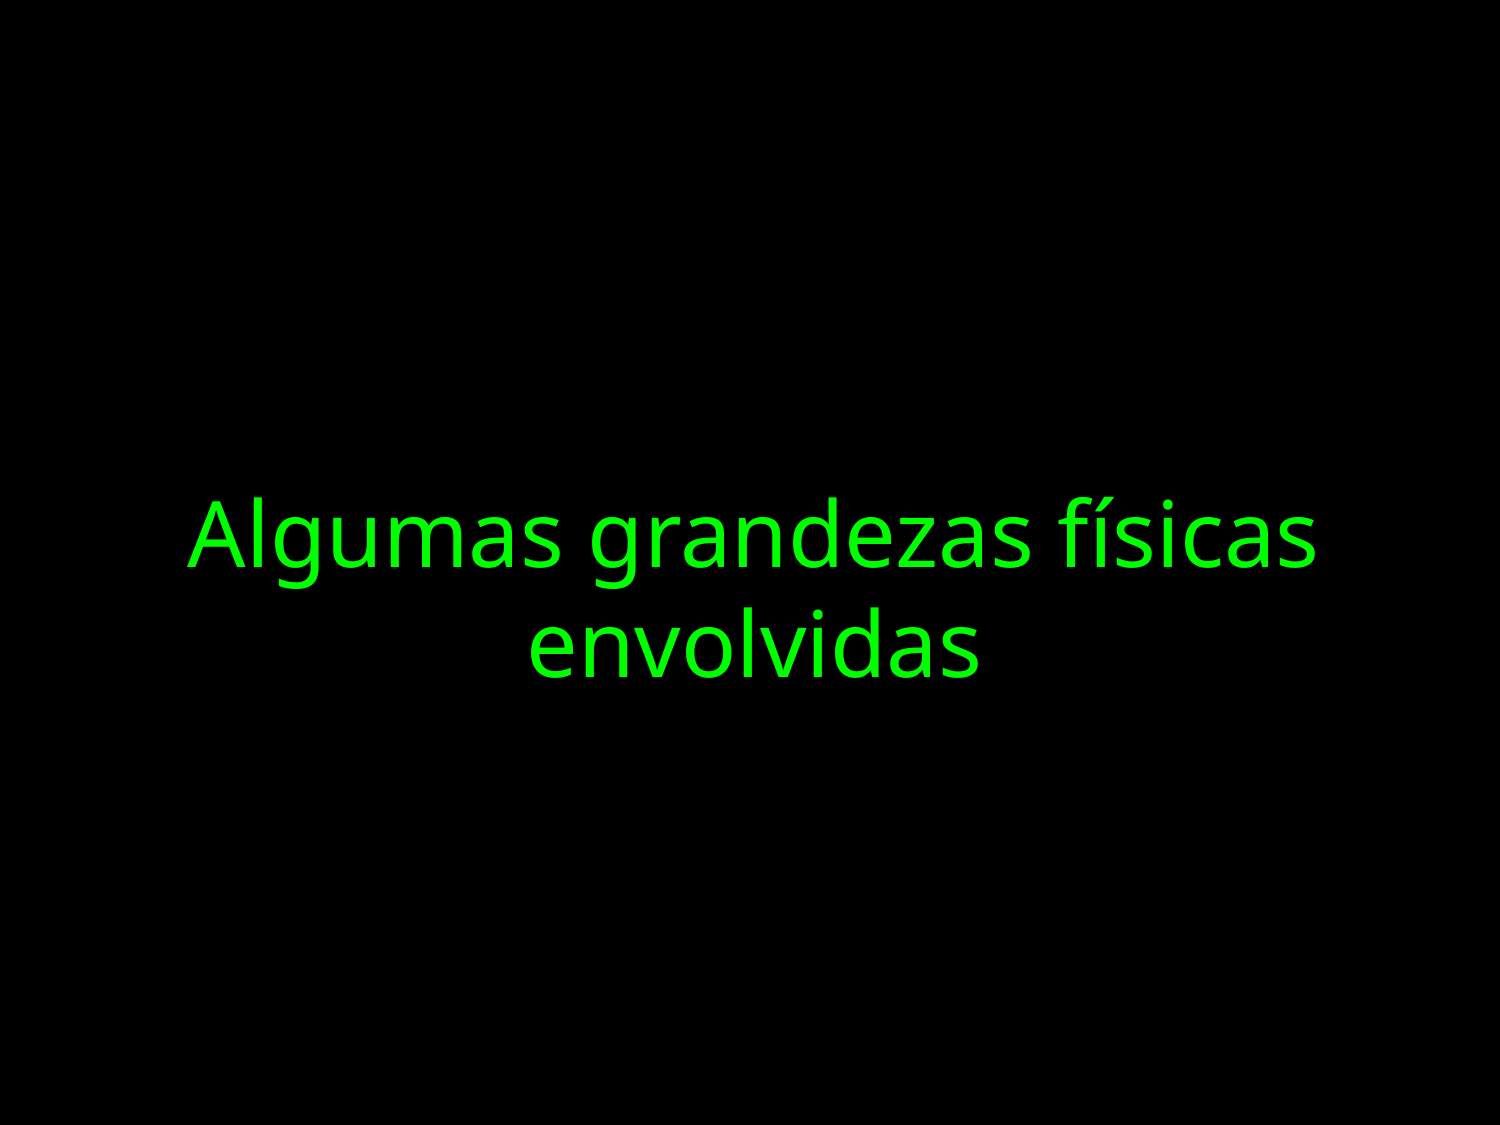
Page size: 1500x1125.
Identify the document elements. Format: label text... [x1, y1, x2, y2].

title Algumas grandezas físicas envolvidas [116, 491, 1393, 680]
